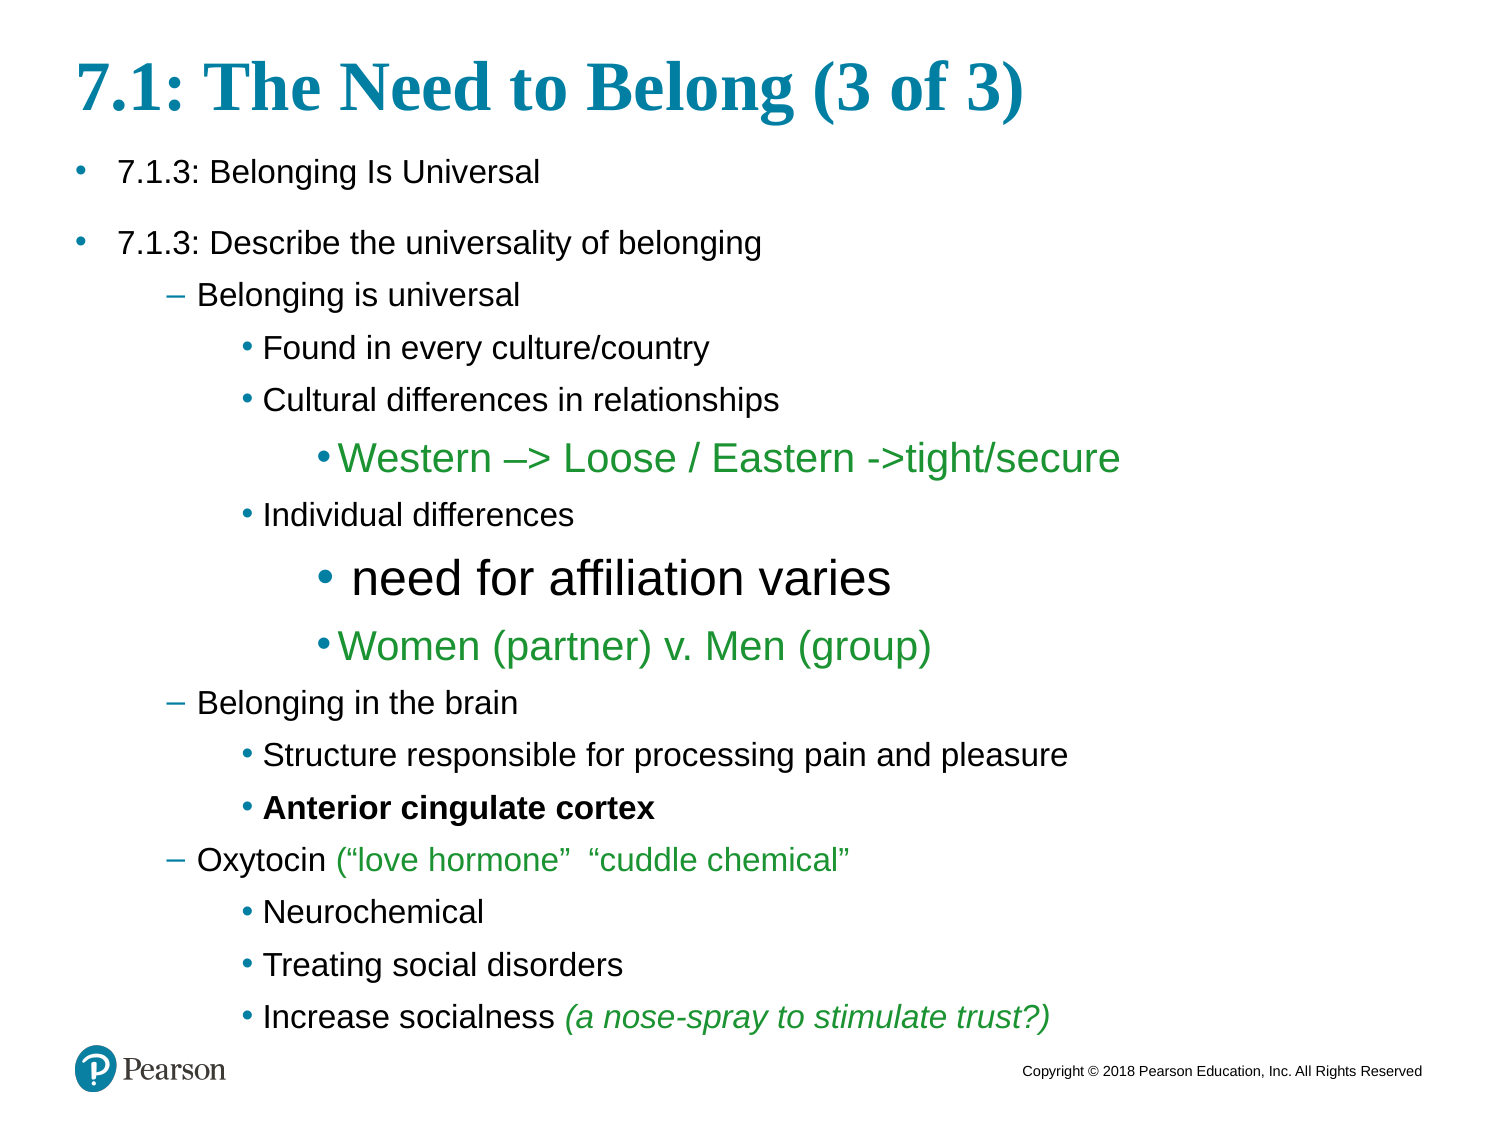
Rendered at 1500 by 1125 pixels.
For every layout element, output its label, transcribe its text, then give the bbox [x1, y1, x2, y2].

list 7.1.3: Belonging Is Universal 7.1.3: Describe the universality of belonging Belonging is universal Found in every culture/country Cultural differences in relationships Western –> Loose / Eastern ->tight/secure Individual differences need for affiliation varies Women (partner) v. Men (group) Belonging in the brain Structure responsible for processing pain and pleasure Anterior cingulate cortex Oxytocin (“love hormone” “cuddle chemical” Neurochemical Treating social disorders Increase socialness (a nose-spray to stimulate trust?) [75, 149, 1425, 1075]
picture [75, 1078, 86, 1092]
title 7.1: The Need to Belong (3 of 3) [75, 50, 1425, 125]
picture [101, 1075, 226, 1092]
